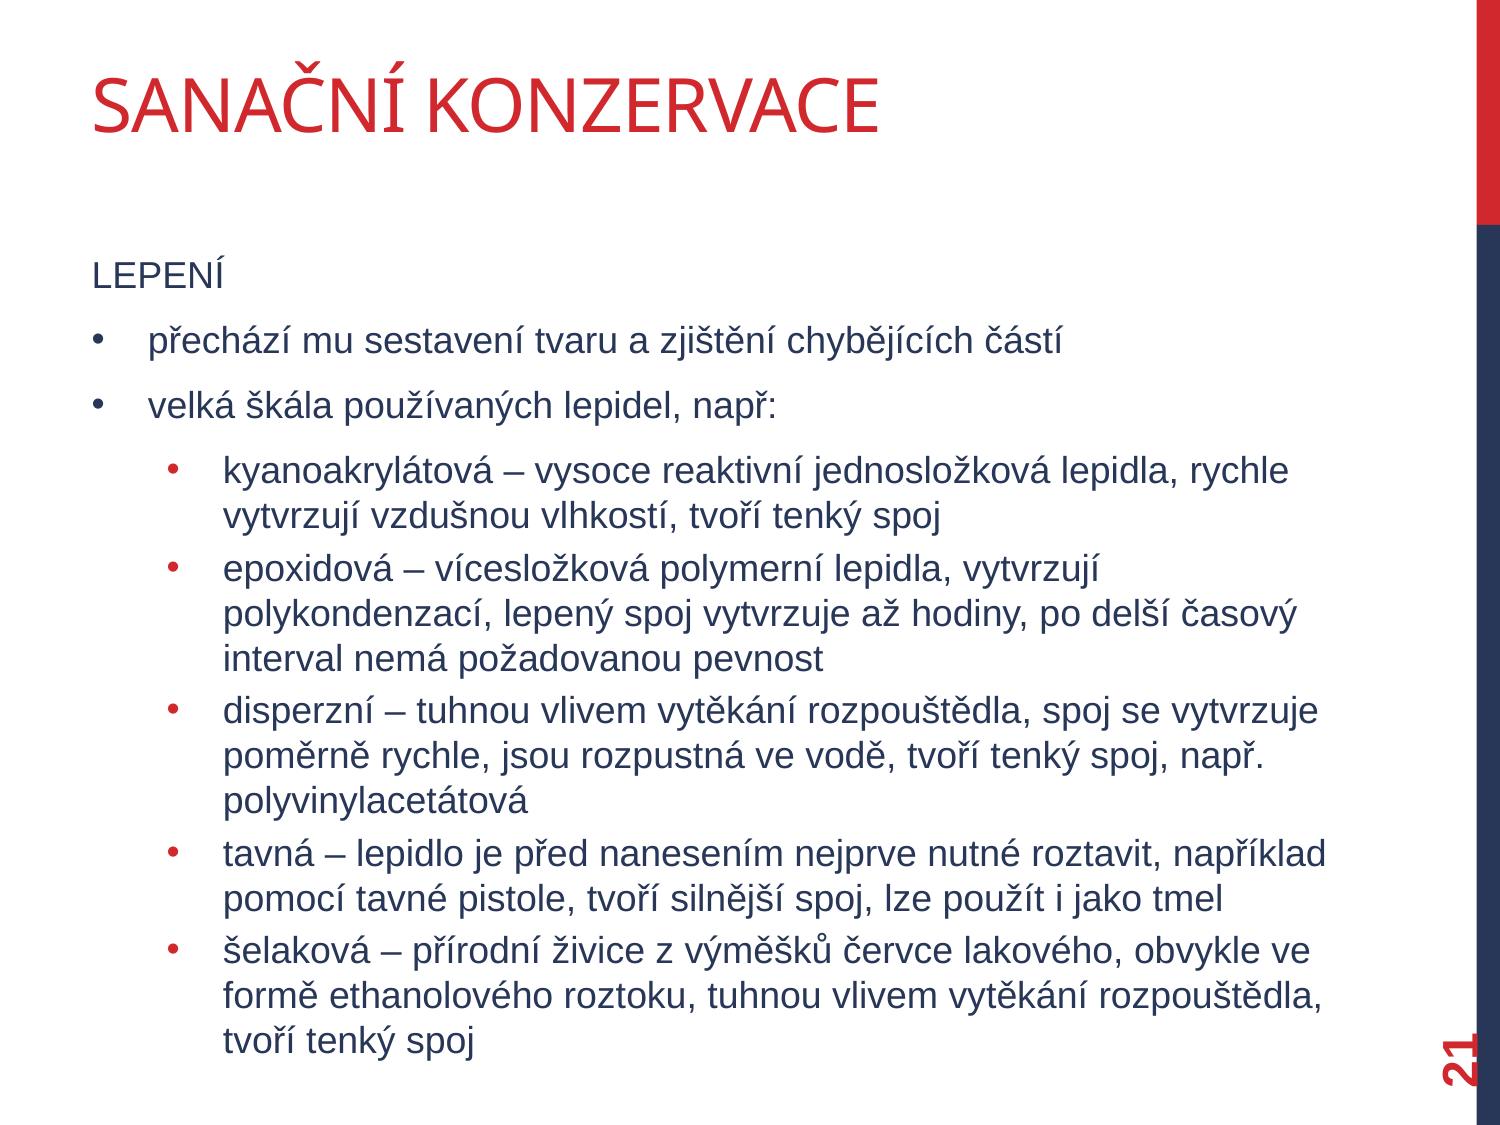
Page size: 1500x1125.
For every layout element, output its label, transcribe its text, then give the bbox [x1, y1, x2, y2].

title Sanační konzervace [76, 42, 1093, 155]
slide_number 21 [1427, 887, 1488, 1104]
list lepení přechází mu sestavení tvaru a zjištění chybějících částí velká škála používaných lepidel, např: kyanoakrylátová – vysoce reaktivní jednosložková lepidla, rychle vytvrzují vzdušnou vlhkostí, tvoří tenký spoj epoxidová – vícesložková polymerní lepidla, vytvrzují polykondenzací, lepený spoj vytvrzuje až hodiny, po delší časový interval nemá požadovanou pevnost disperzní – tuhnou vlivem vytěkání rozpouštědla, spoj se vytvrzuje poměrně rychle, jsou rozpustná ve vodě, tvoří tenký spoj, např. polyvinylacetátová tavná – lepidlo je před nanesením nejprve nutné roztavit, například pomocí tavné pistole, tvoří silnější spoj, lze použít i jako tmel šelaková – přírodní živice z výměšků červce lakového, obvykle ve formě ethanolového roztoku, tuhnou vlivem vytěkání rozpouštědla, tvoří tenký spoj [76, 243, 1376, 1083]
